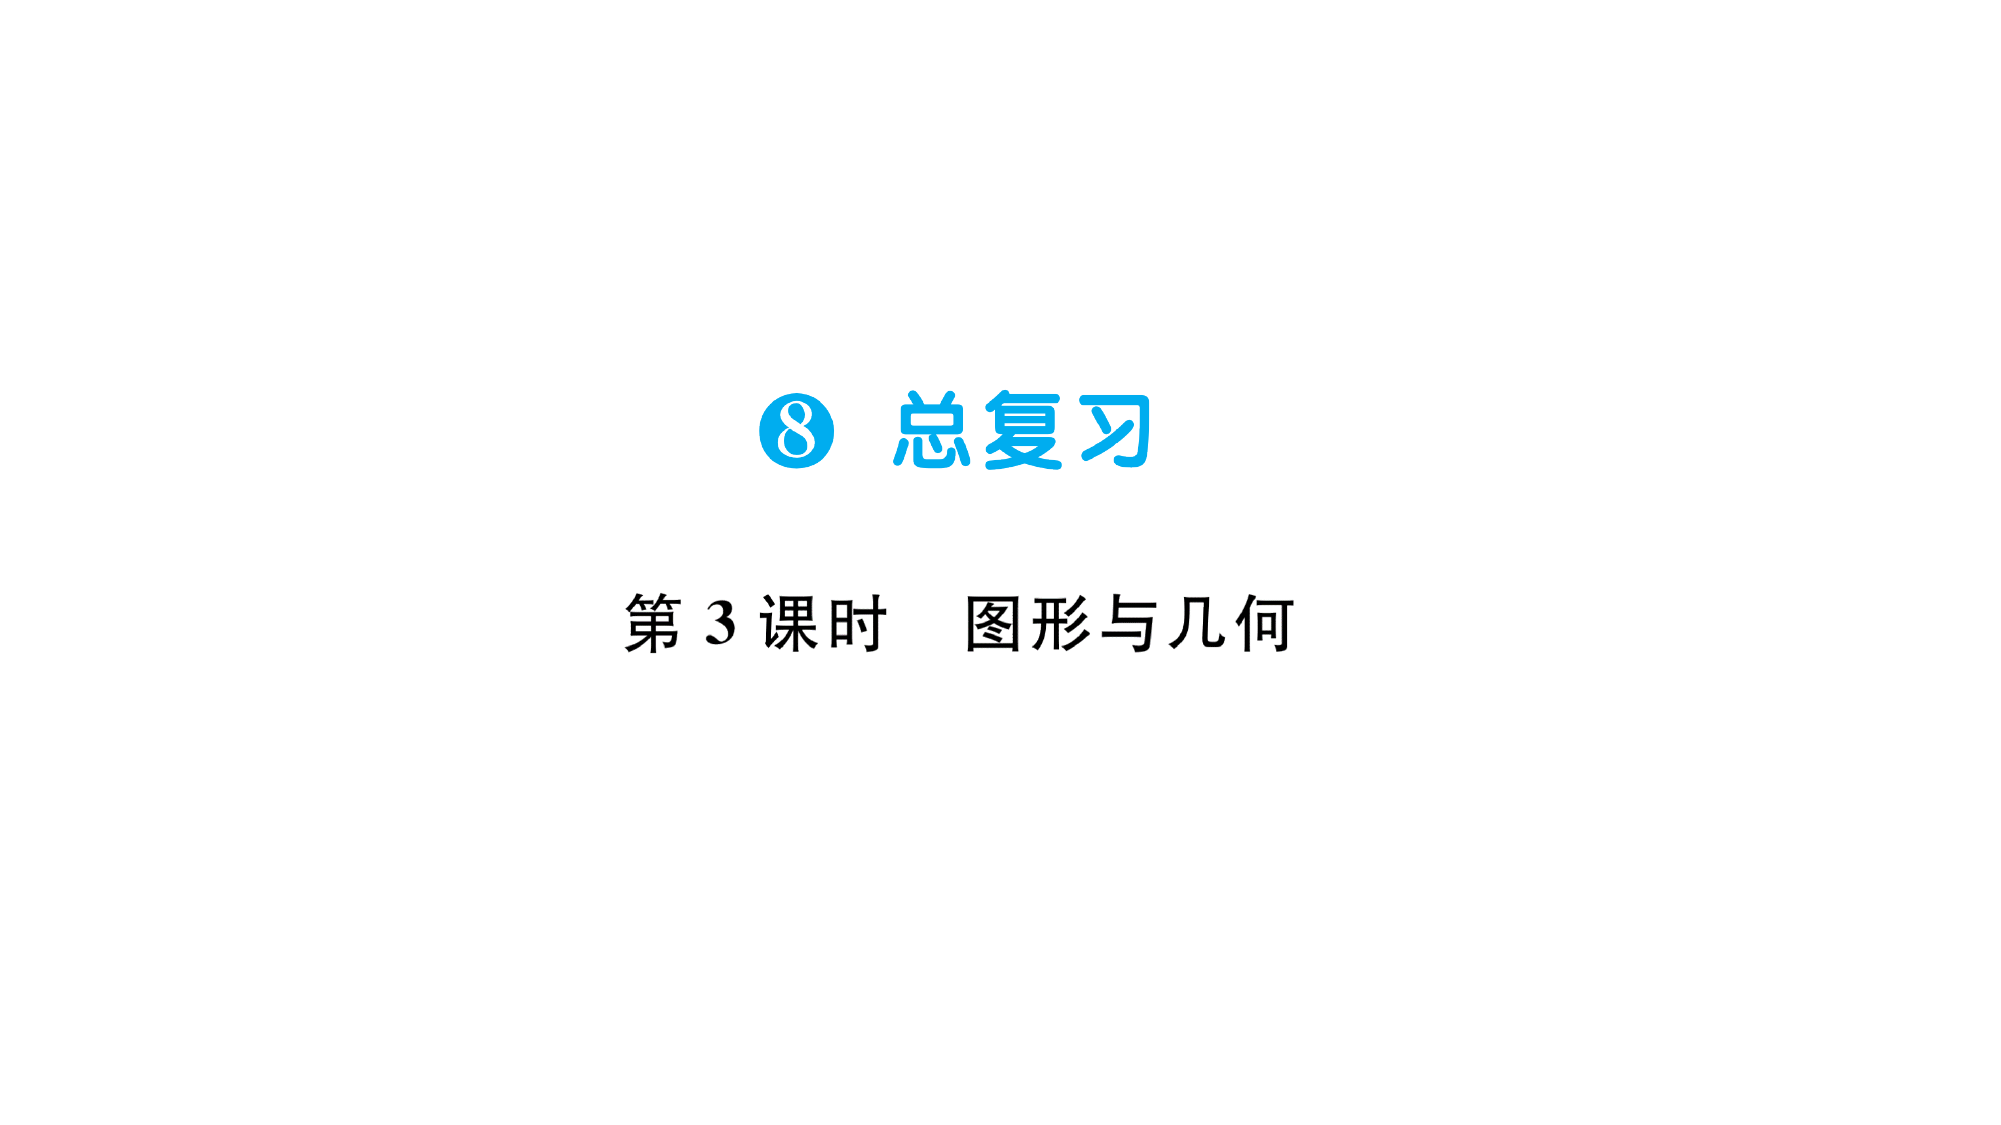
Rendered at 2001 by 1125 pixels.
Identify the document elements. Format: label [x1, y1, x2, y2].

picture [620, 551, 1300, 730]
picture [755, 375, 1165, 513]
